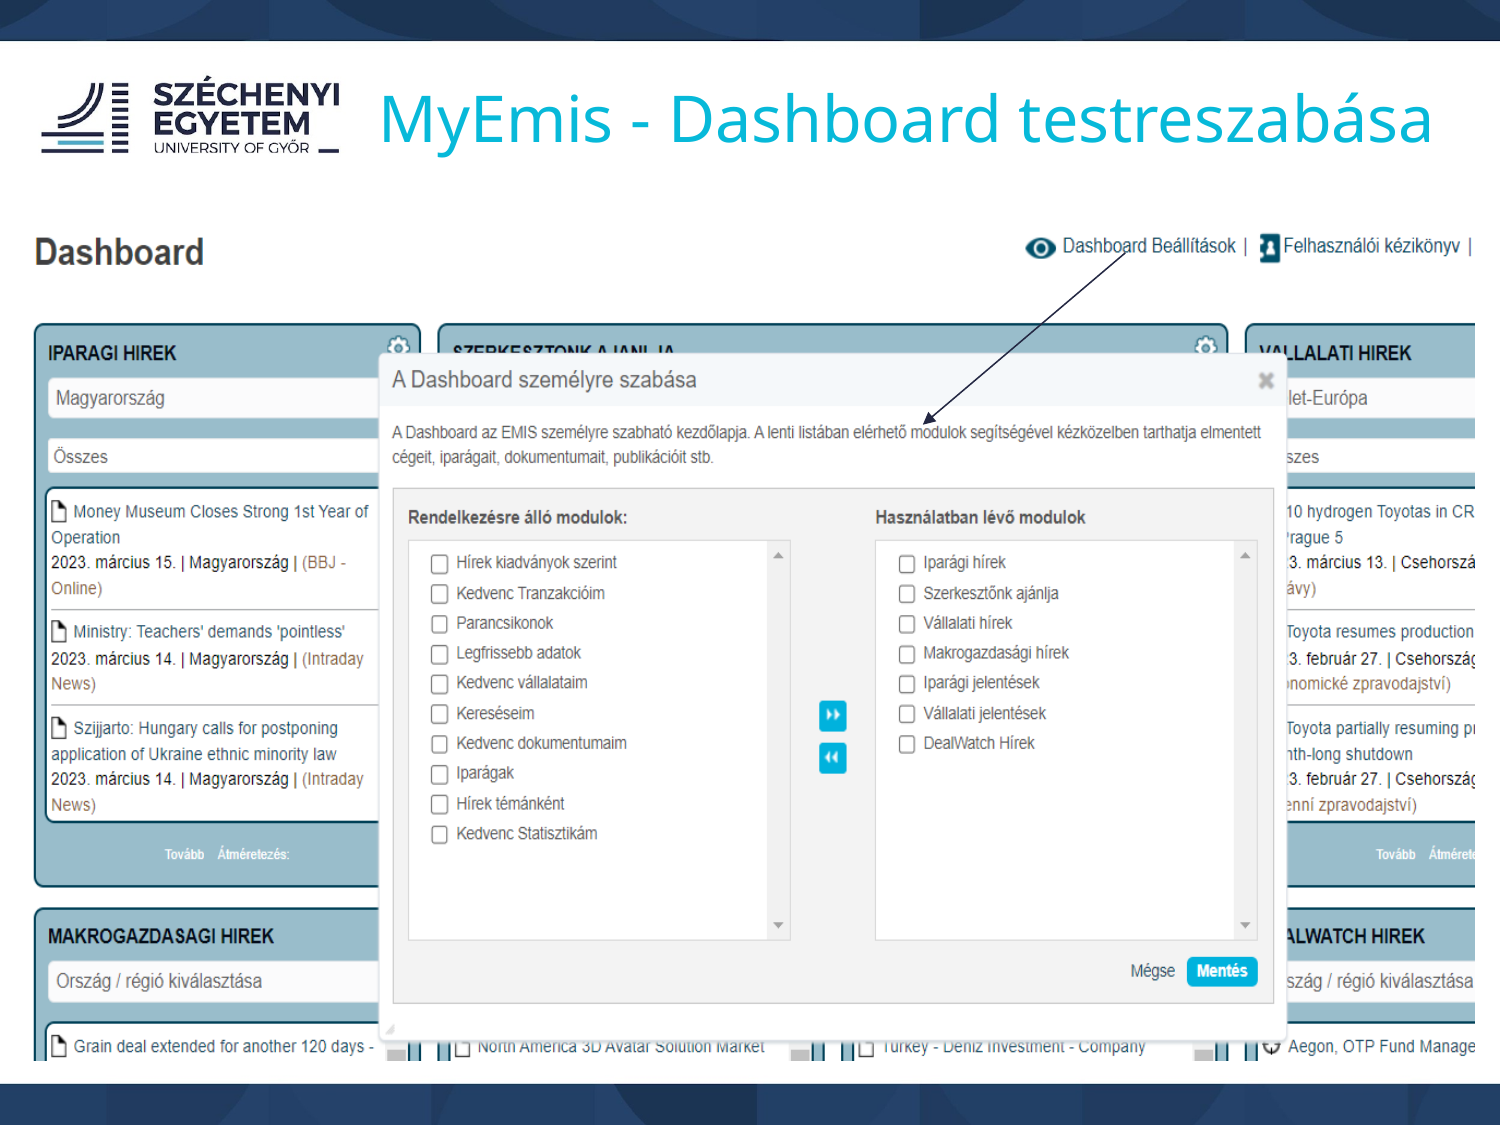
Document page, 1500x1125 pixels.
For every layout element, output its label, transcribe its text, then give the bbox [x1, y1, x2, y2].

text_box MyEmis - Dashboard testreszabása [363, 79, 1470, 170]
picture [0, 0, 1500, 1125]
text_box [922, 252, 1126, 425]
